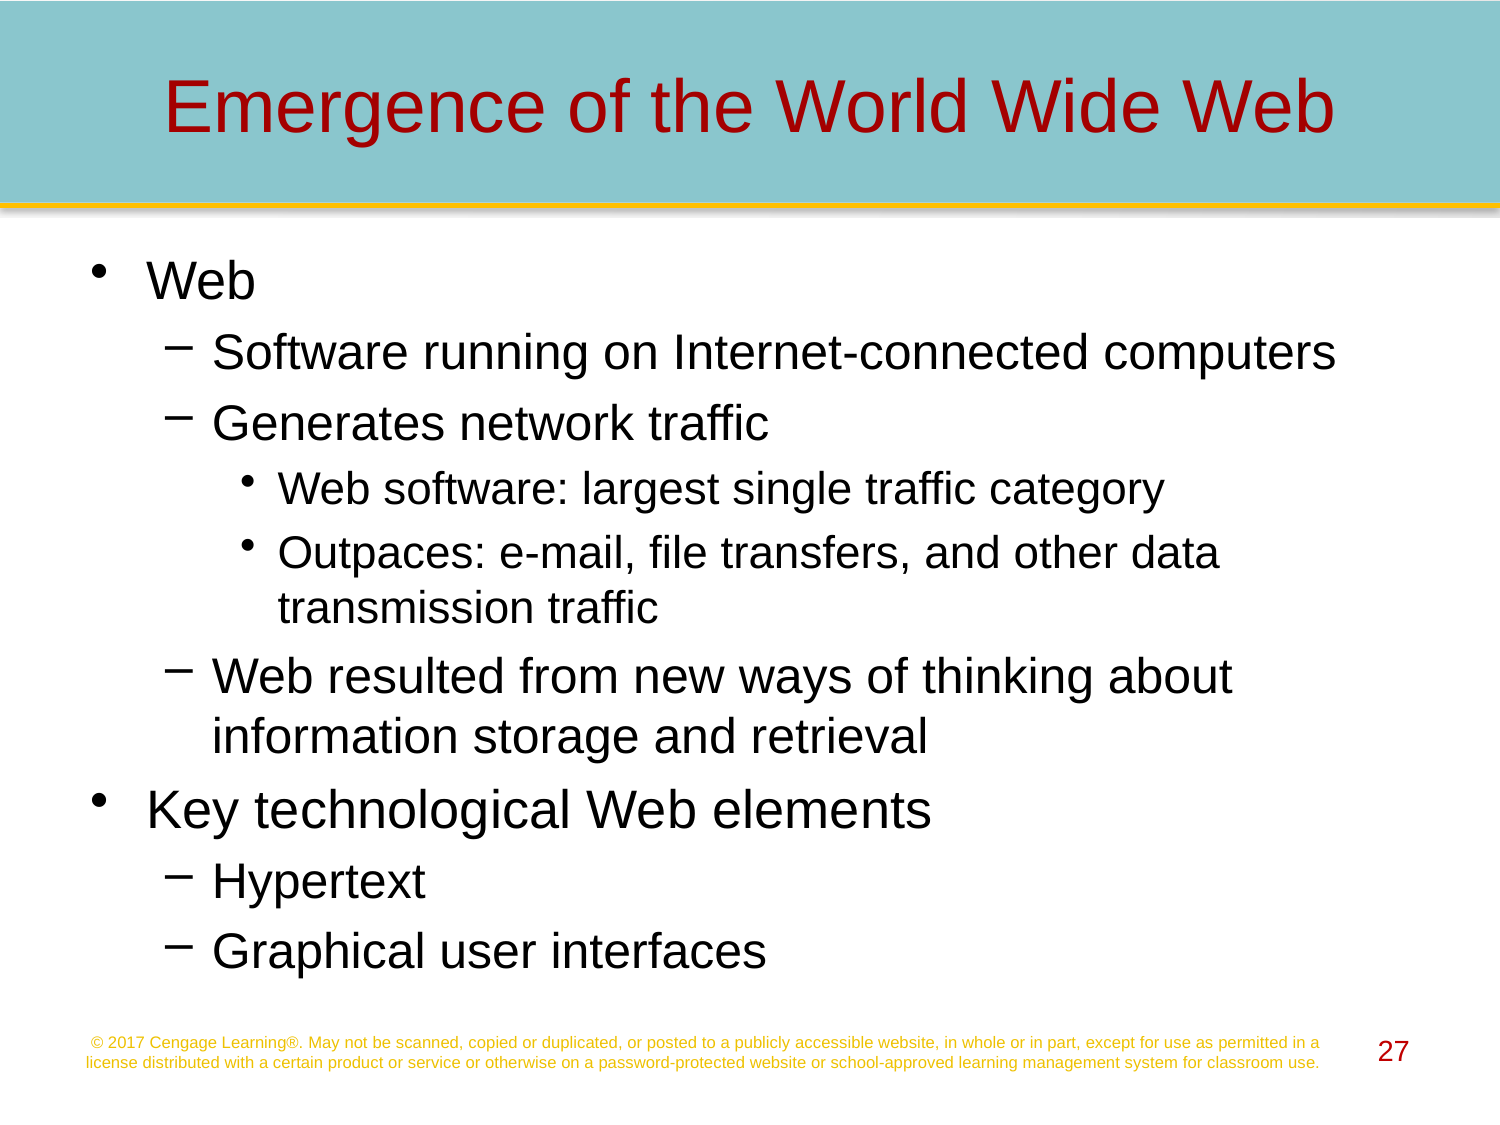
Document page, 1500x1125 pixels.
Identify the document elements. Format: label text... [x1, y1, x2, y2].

title Emergence of the World Wide Web [0, 0, 1500, 202]
list Web Software running on Internet-connected computers Generates network traffic Web software: largest single traffic category Outpaces: e-mail, file transfers, and other data transmission traffic Web resulted from new ways of thinking about information storage and retrieval Key technological Web elements Hypertext Graphical user interfaces [75, 237, 1425, 1005]
slide_number 27 [1074, 1024, 1426, 1103]
footer © 2017 Cengage Learning®. May not be scanned, copied or duplicated, or posted to a publicly accessible website, in whole or in part, except for use as permitted in a license distributed with a certain product or service or otherwise on a password-protected website or school-approved learning management system for classroom use. [62, 1024, 1074, 1103]
